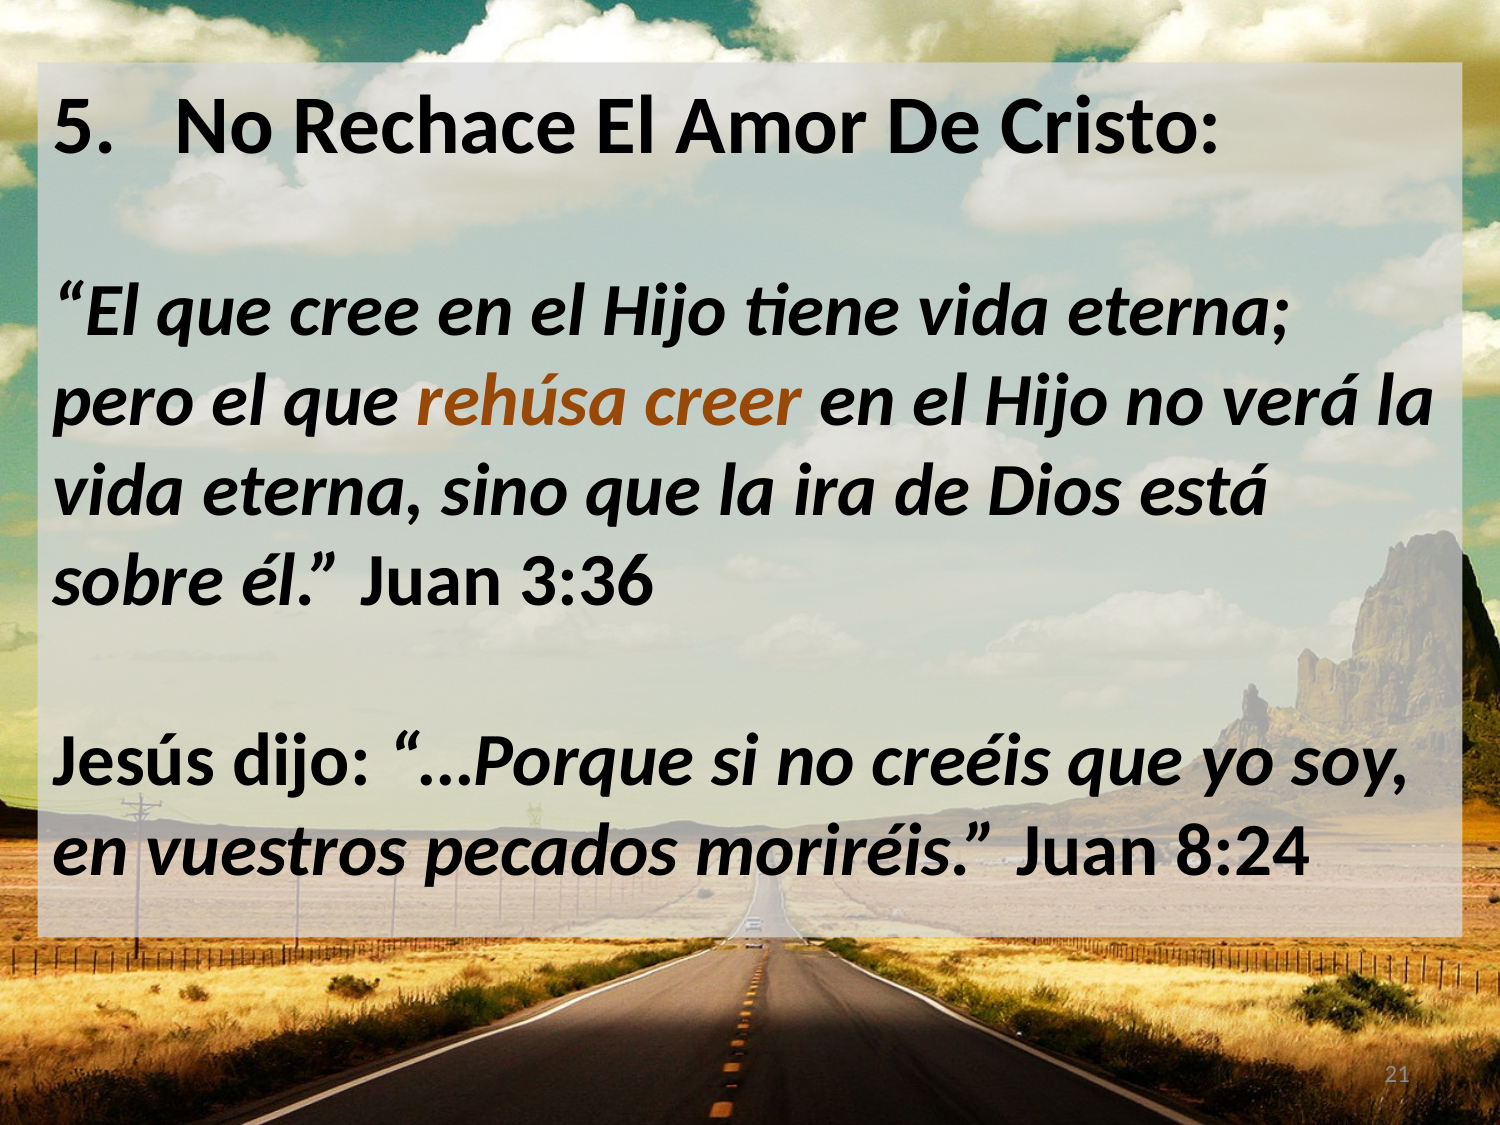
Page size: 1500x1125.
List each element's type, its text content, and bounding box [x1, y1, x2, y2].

slide_number 21 [1074, 1042, 1425, 1103]
list No Rechace El Amor De Cristo: “El que cree en el Hijo tiene vida eterna; pero el que rehúsa creer en el Hijo no verá la vida eterna, sino que la ira de Dios está sobre él.” Juan 3:36 Jesús dijo: “…Porque si no creéis que yo soy, en vuestros pecados moriréis.” Juan 8:24 [37, 62, 1463, 938]
picture [0, 0, 1500, 1125]
